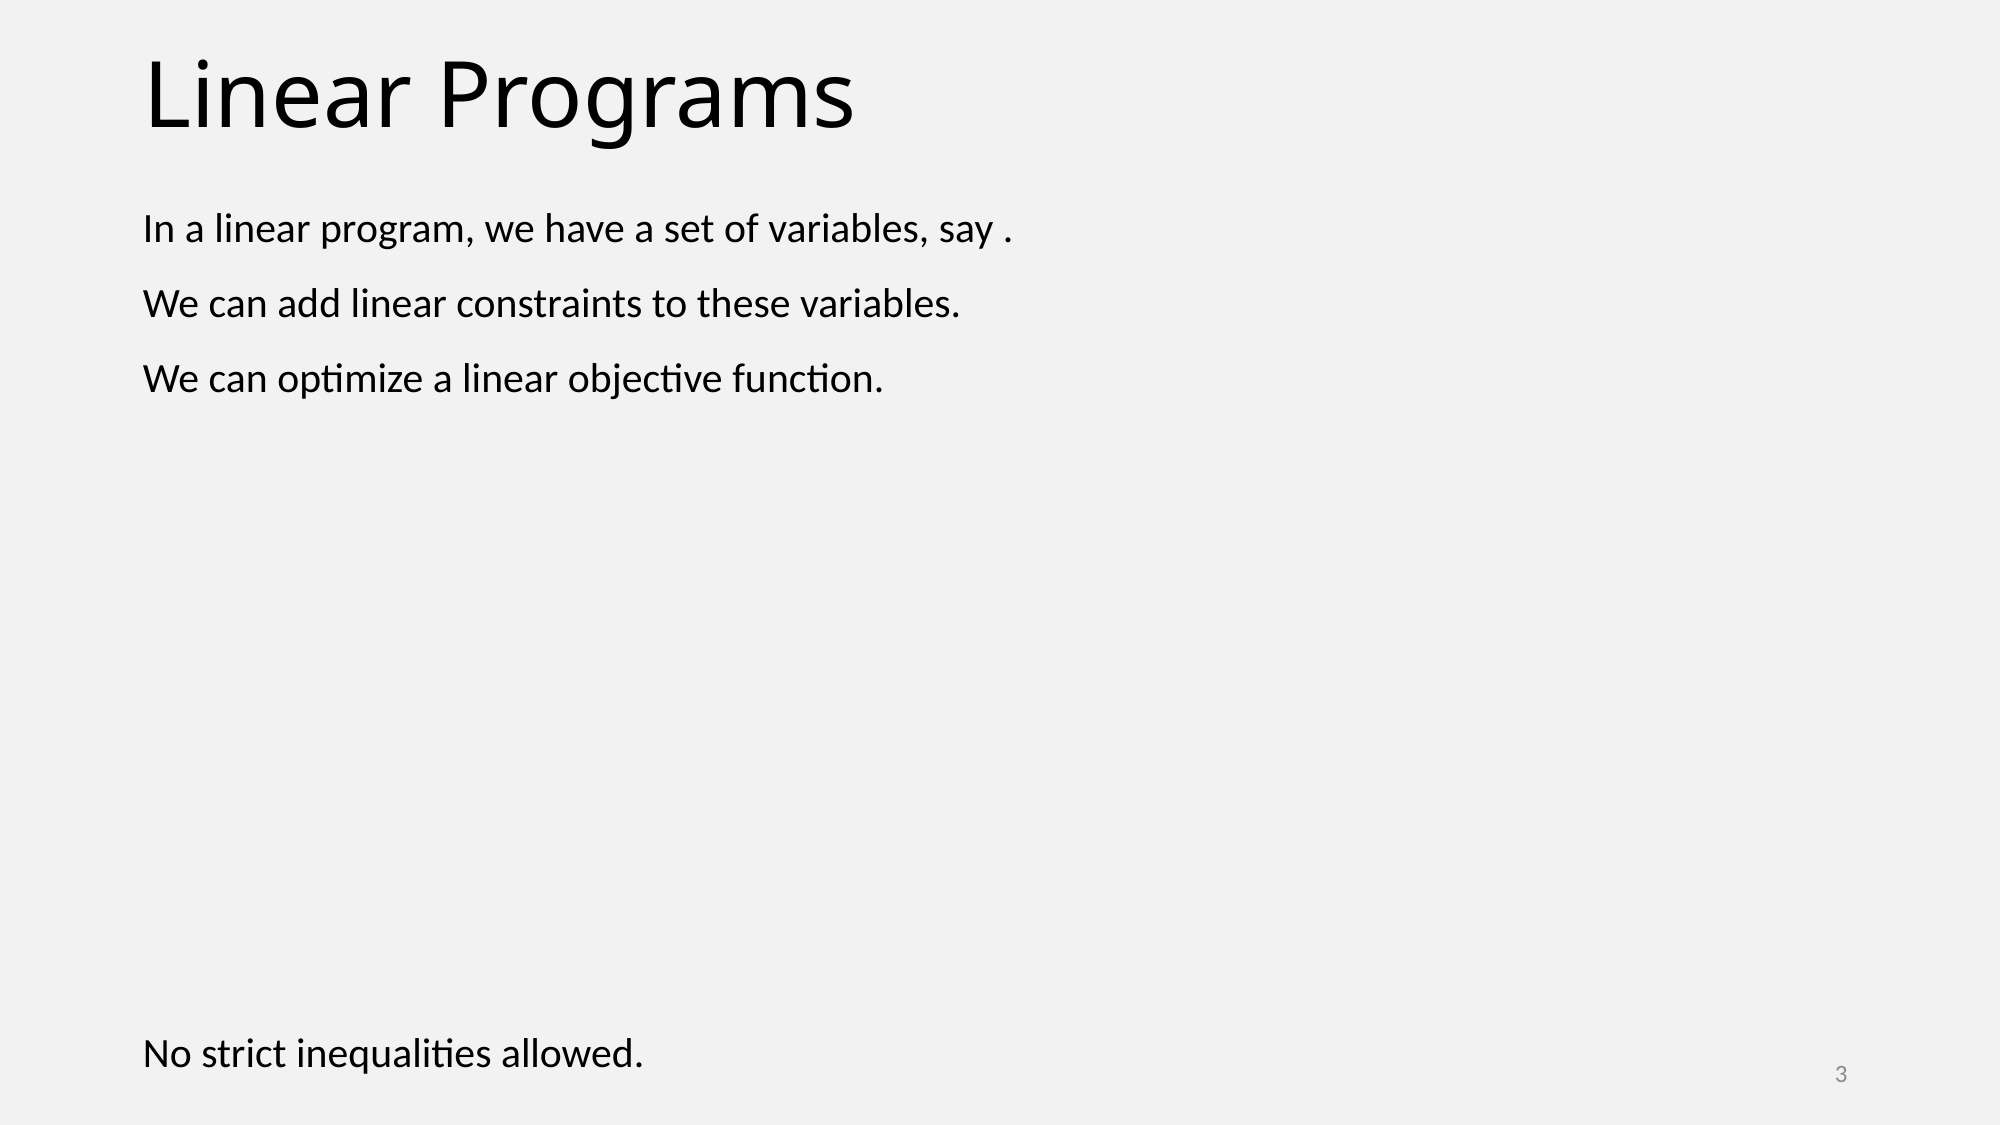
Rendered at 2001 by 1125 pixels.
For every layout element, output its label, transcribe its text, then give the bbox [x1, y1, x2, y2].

slide_number 3 [1412, 1042, 1863, 1103]
title Linear Programs [128, 17, 1924, 179]
